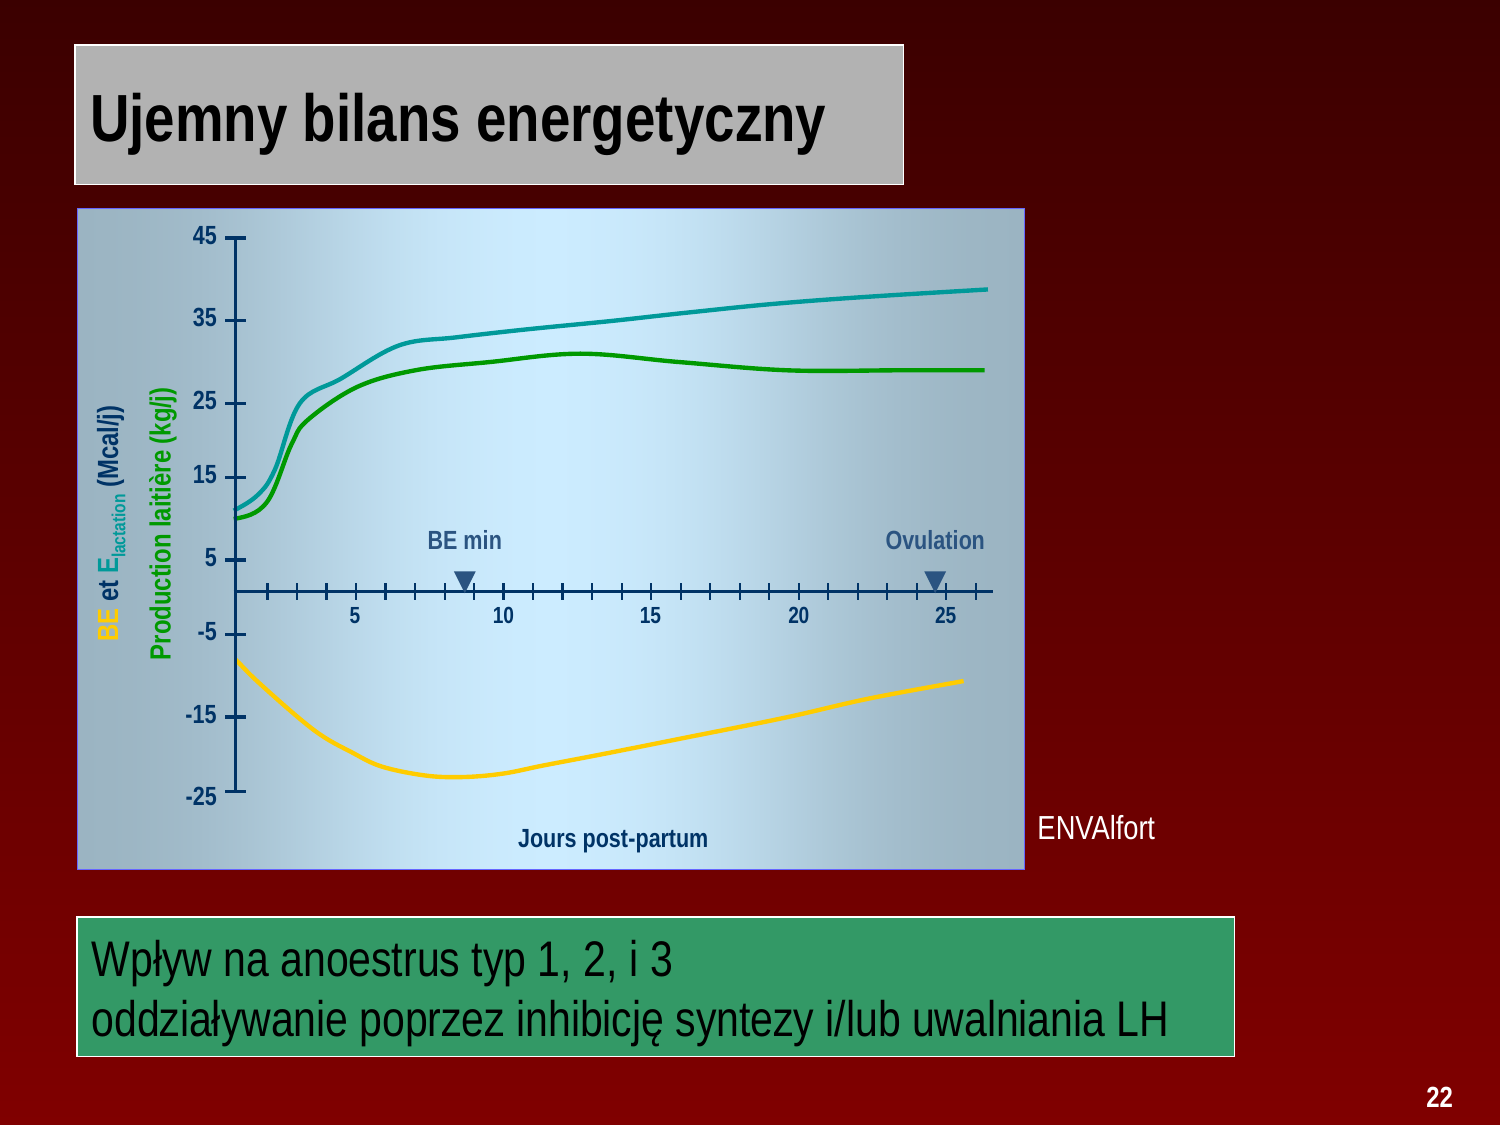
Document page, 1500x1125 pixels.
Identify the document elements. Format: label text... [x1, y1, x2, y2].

text_box Wpływ na anoestrus typ 1, 2, i 3 oddziaływanie poprzez inhibicję syntezy i/lub uwalniania LH [76, 916, 1235, 1057]
text_box ENVAlfort [1031, 798, 1171, 854]
picture [76, 207, 1027, 872]
text_box 22 [1284, 1070, 1468, 1125]
title Ujemny bilans energetyczny [74, 44, 904, 185]
